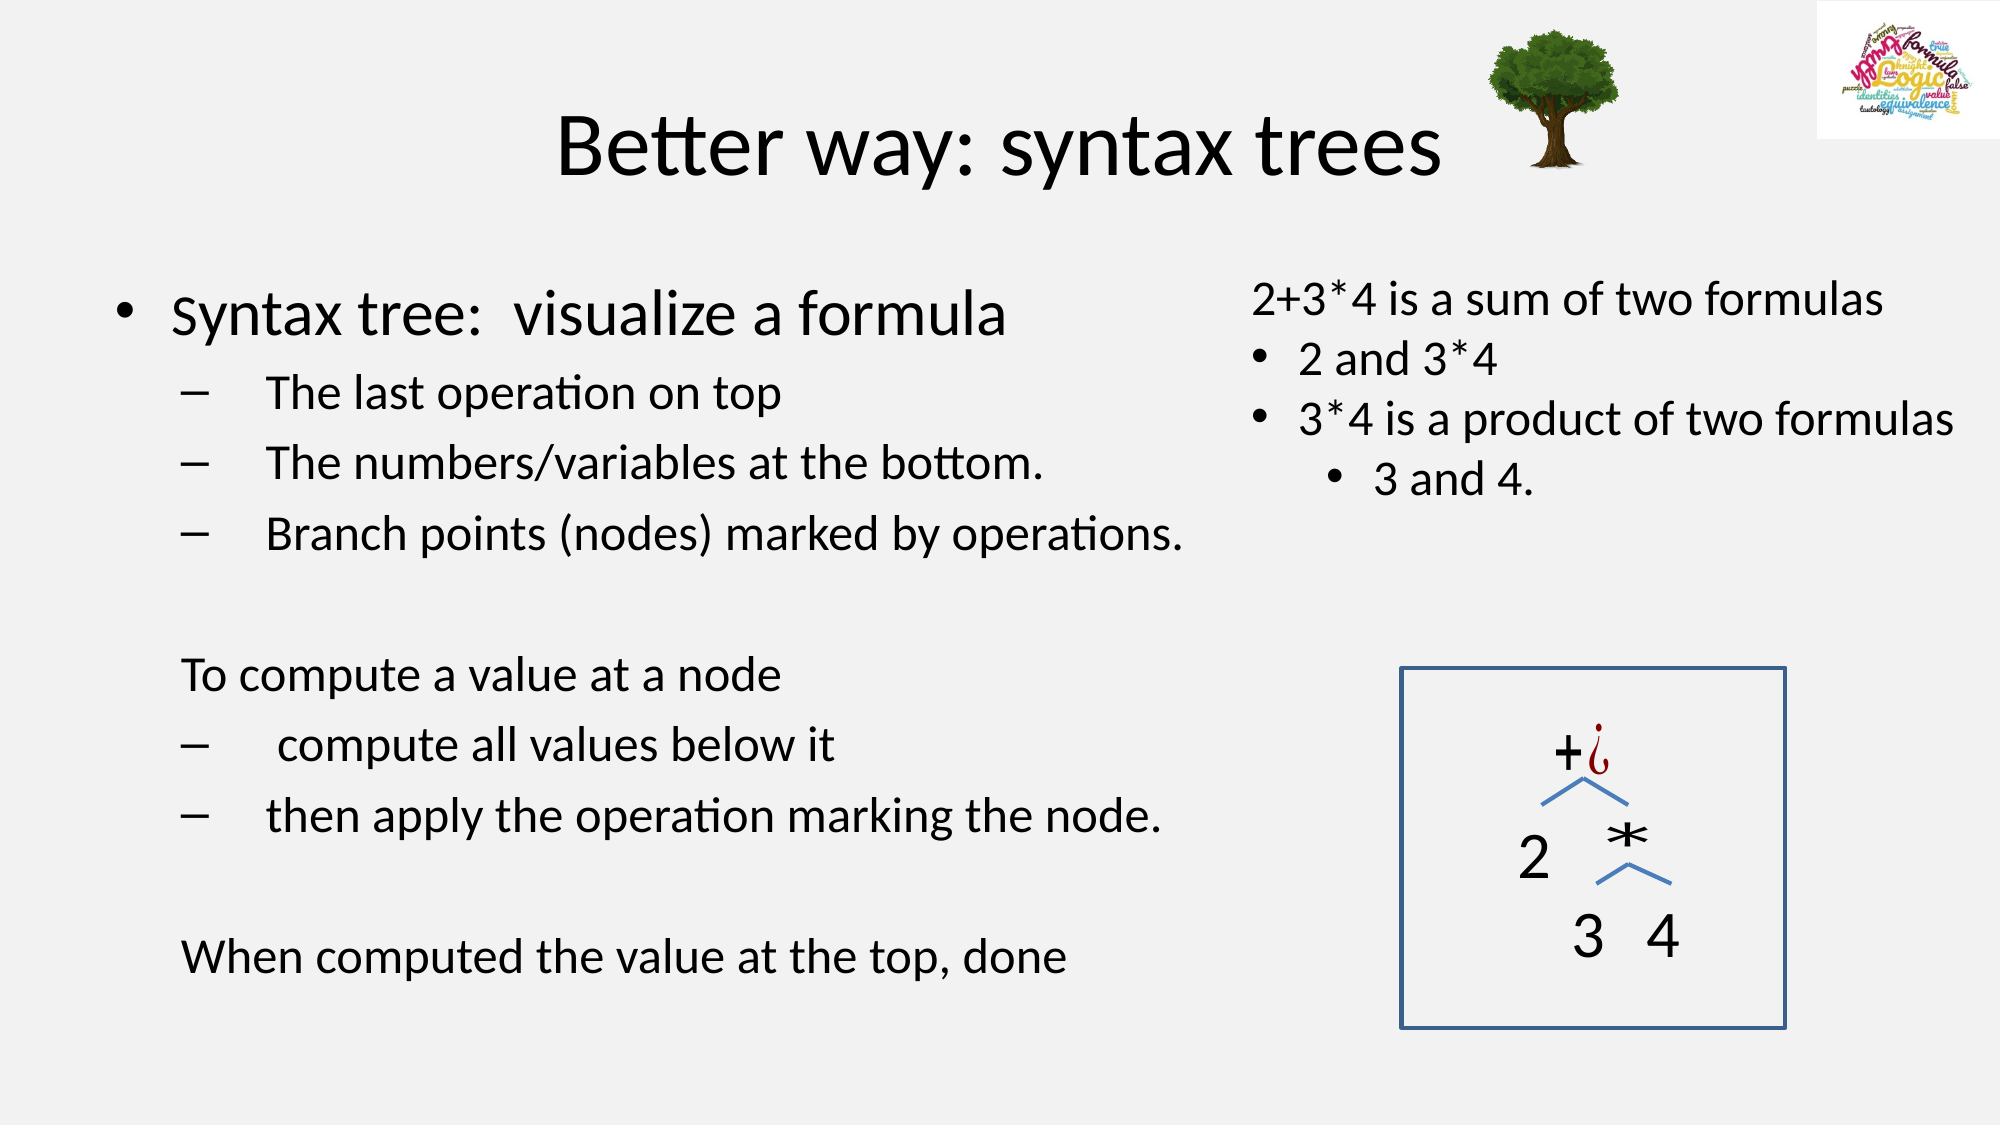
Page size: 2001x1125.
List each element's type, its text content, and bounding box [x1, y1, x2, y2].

picture [1488, 29, 1620, 171]
text_box 2+3*4 is a sum of two formulas 2 and 3*4 3*4 is a product of two formulas 3 and 4. [1236, 258, 2000, 513]
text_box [1627, 863, 1672, 884]
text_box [1541, 777, 1584, 806]
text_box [1584, 777, 1629, 806]
text_box [1399, 666, 1787, 1030]
title Better way: syntax trees [99, 45, 1900, 233]
picture [1816, 1, 2000, 139]
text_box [1596, 863, 1626, 884]
text_box Syntax tree: visualize a formula The last operation on top The numbers/variables at the bottom. Branch points (nodes) marked by operations. To compute a value at a node compute all values below it then apply the operation marking the node. When computed the value at the top, done [99, 262, 1213, 1071]
